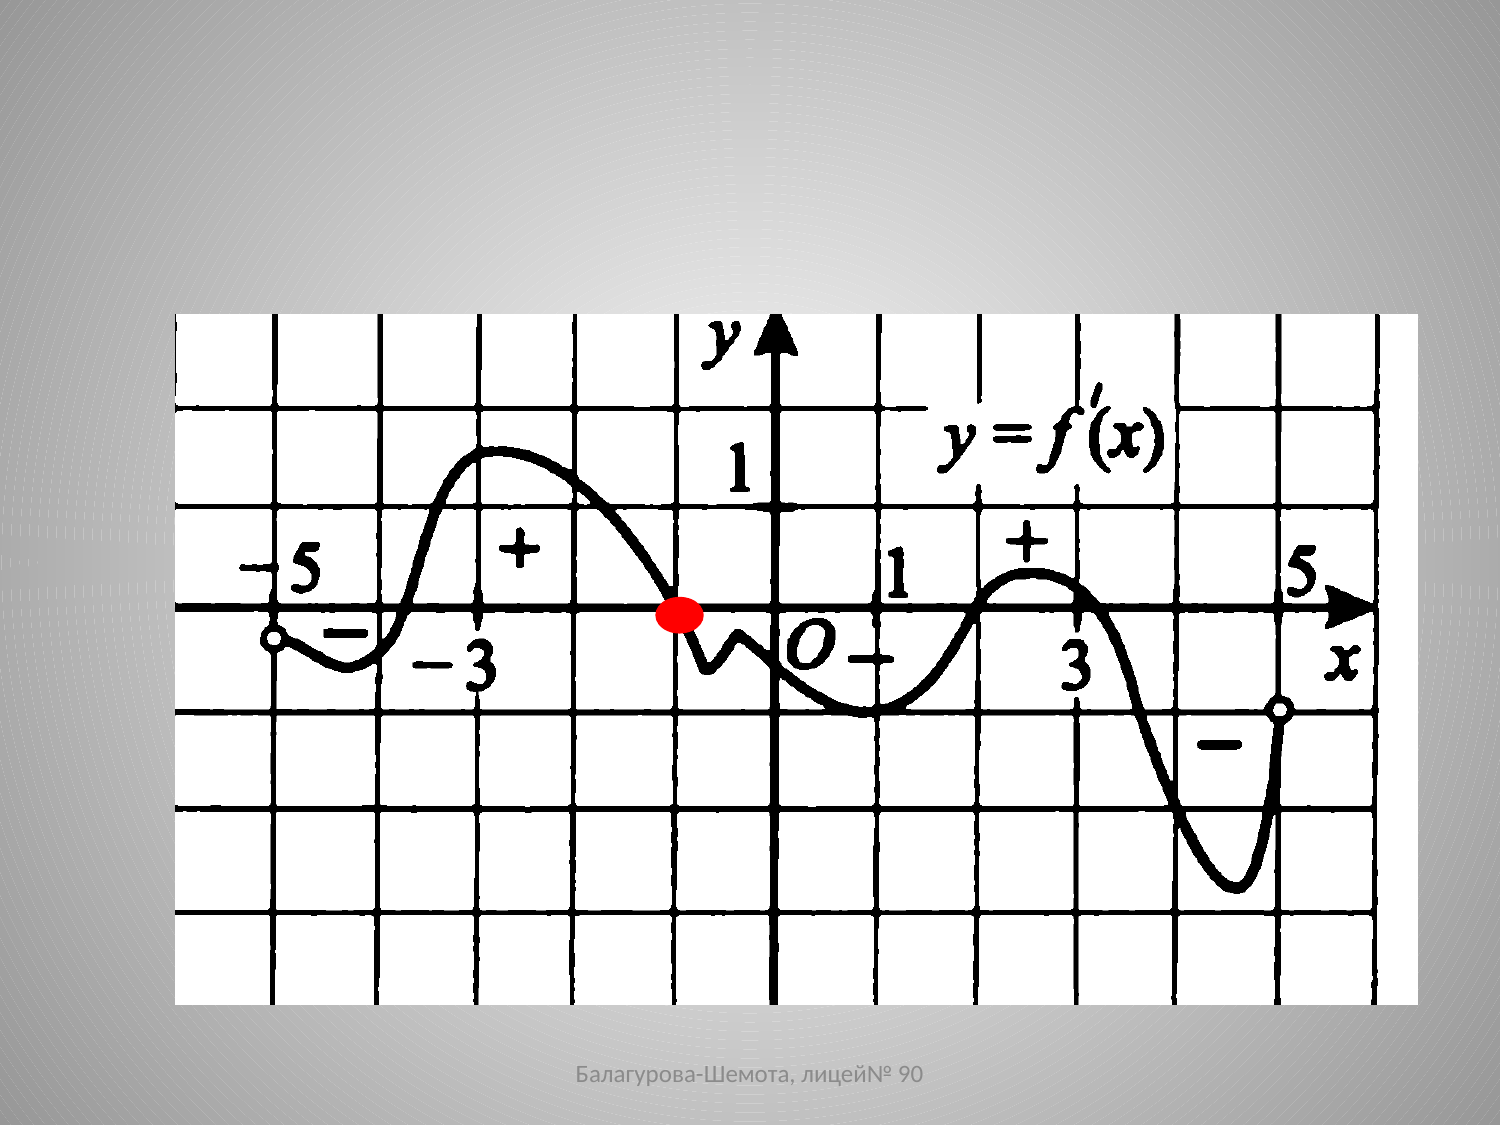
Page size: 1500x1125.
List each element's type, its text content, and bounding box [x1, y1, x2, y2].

footer Балагурова-Шемота, лицей№ 90 [512, 1042, 988, 1103]
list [175, 313, 1418, 1006]
